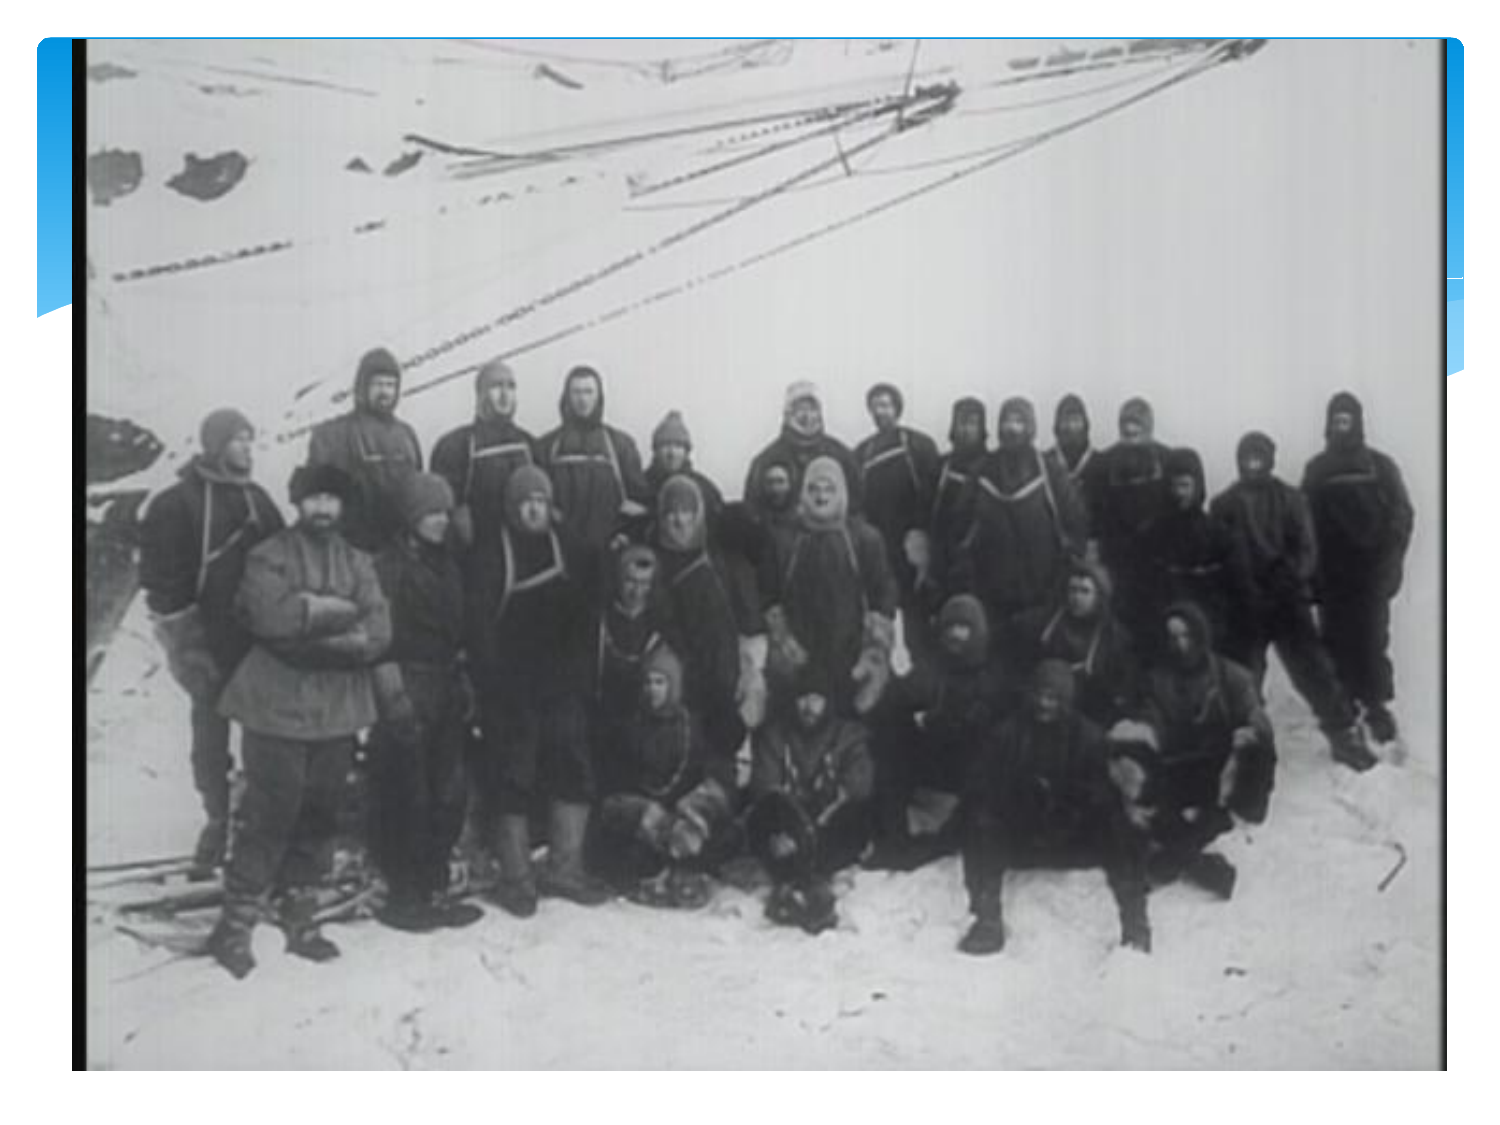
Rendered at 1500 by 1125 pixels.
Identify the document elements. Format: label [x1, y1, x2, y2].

picture [72, 40, 1448, 1071]
